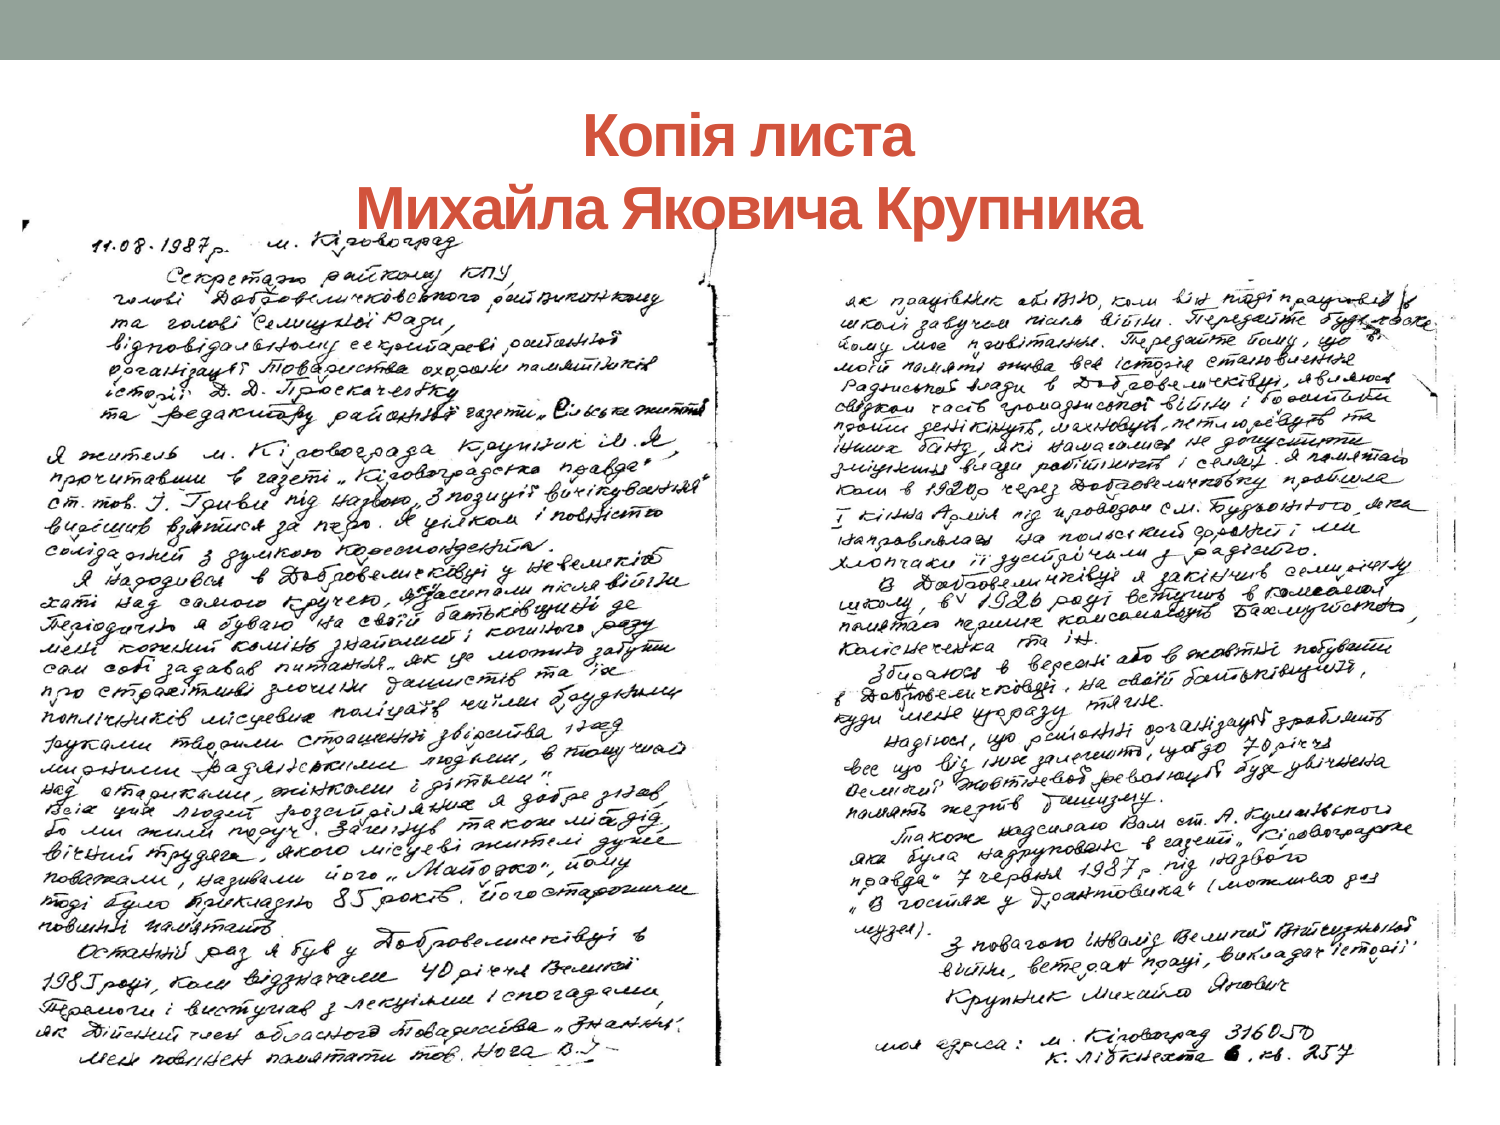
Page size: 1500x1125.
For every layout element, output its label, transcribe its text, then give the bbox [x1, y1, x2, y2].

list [17, 218, 739, 1085]
title Копія листа Михайла Яковича Крупника [88, 87, 1425, 250]
picture [812, 278, 1458, 1107]
